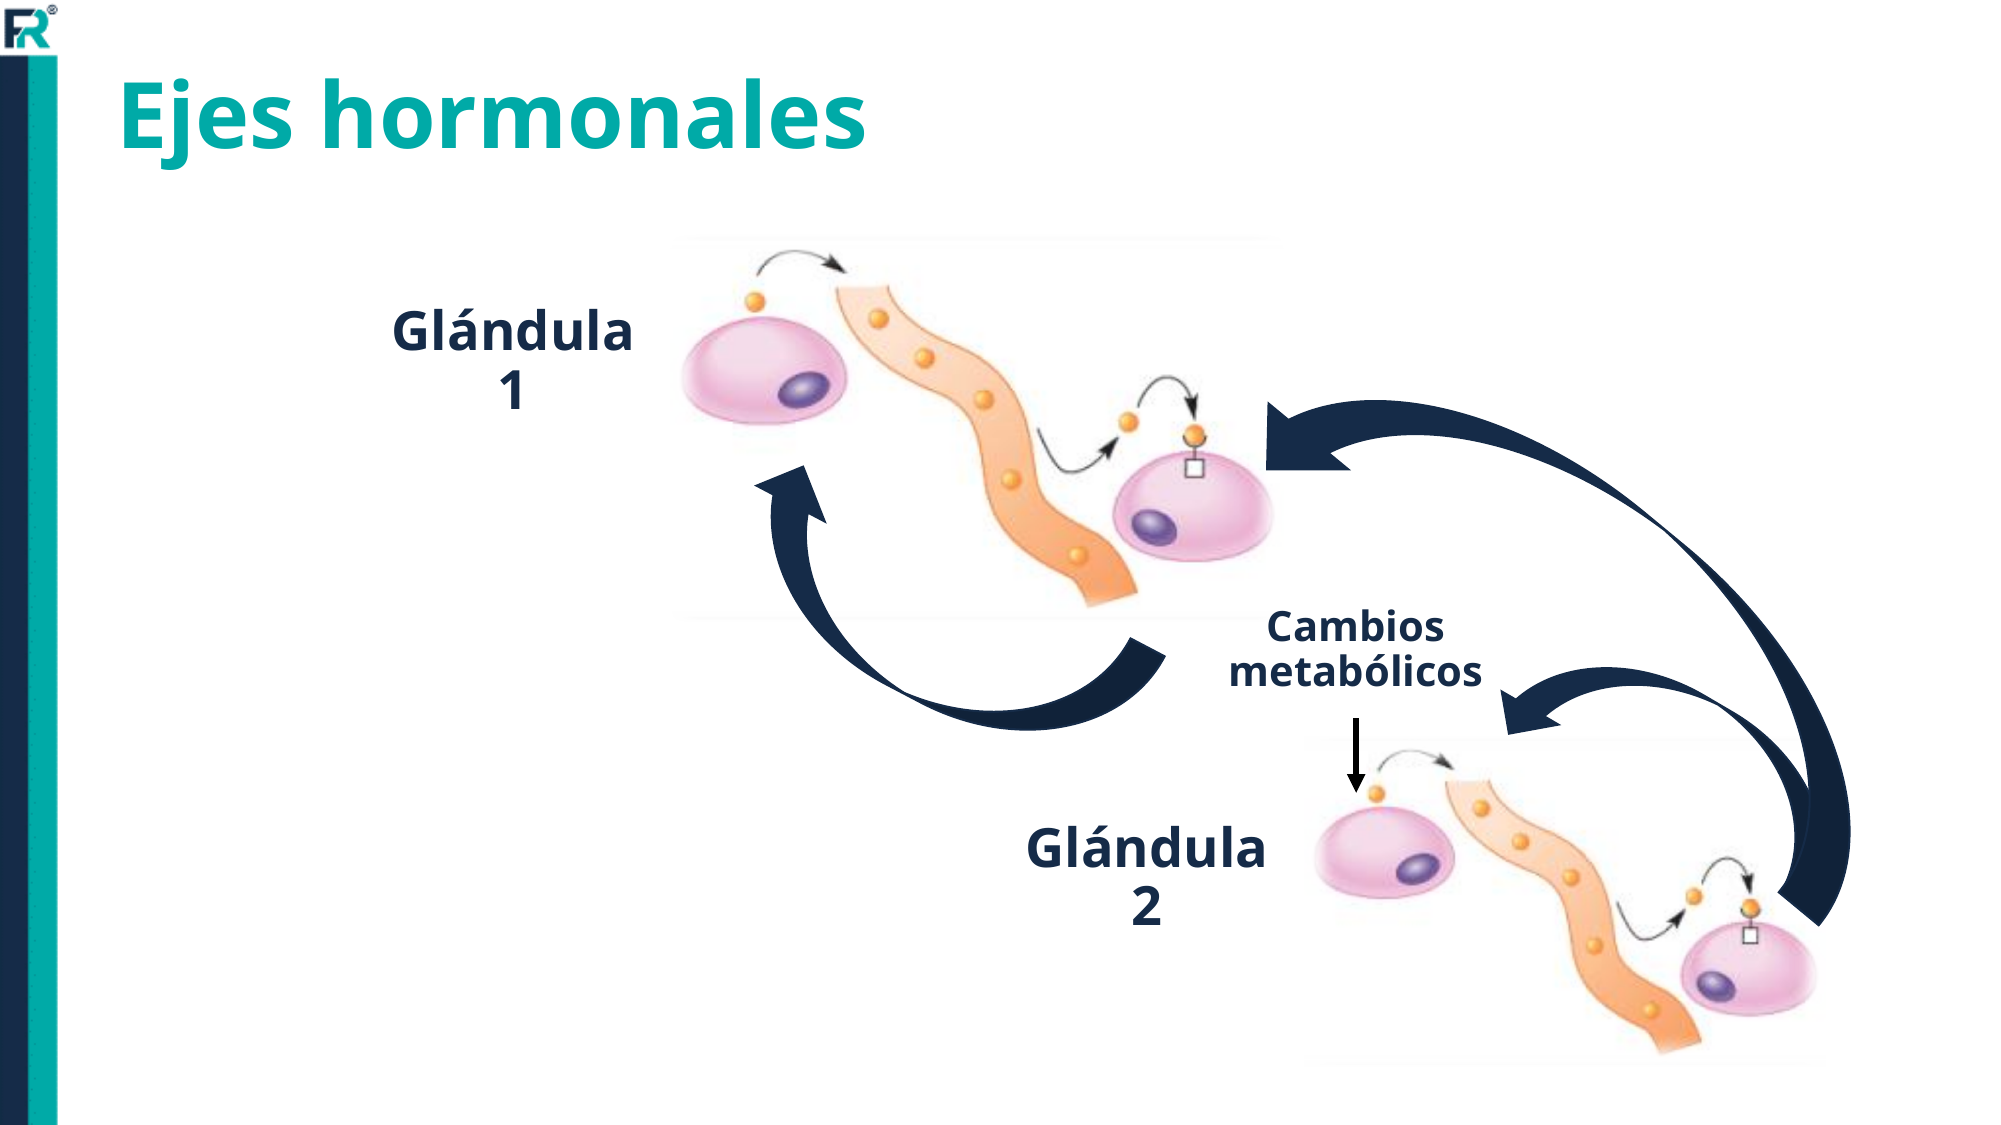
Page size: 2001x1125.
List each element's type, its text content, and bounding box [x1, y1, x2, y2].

title Ejes hormonales [101, 9, 1827, 228]
text_box [1500, 667, 1767, 736]
picture [0, 0, 2001, 1125]
text_box [1284, 400, 1851, 916]
text_box Glándula 2 [989, 811, 1304, 947]
text_box [811, 624, 1167, 731]
text_box Glándula 1 [356, 295, 670, 431]
text_box Cambios metabólicos [1205, 582, 1508, 719]
